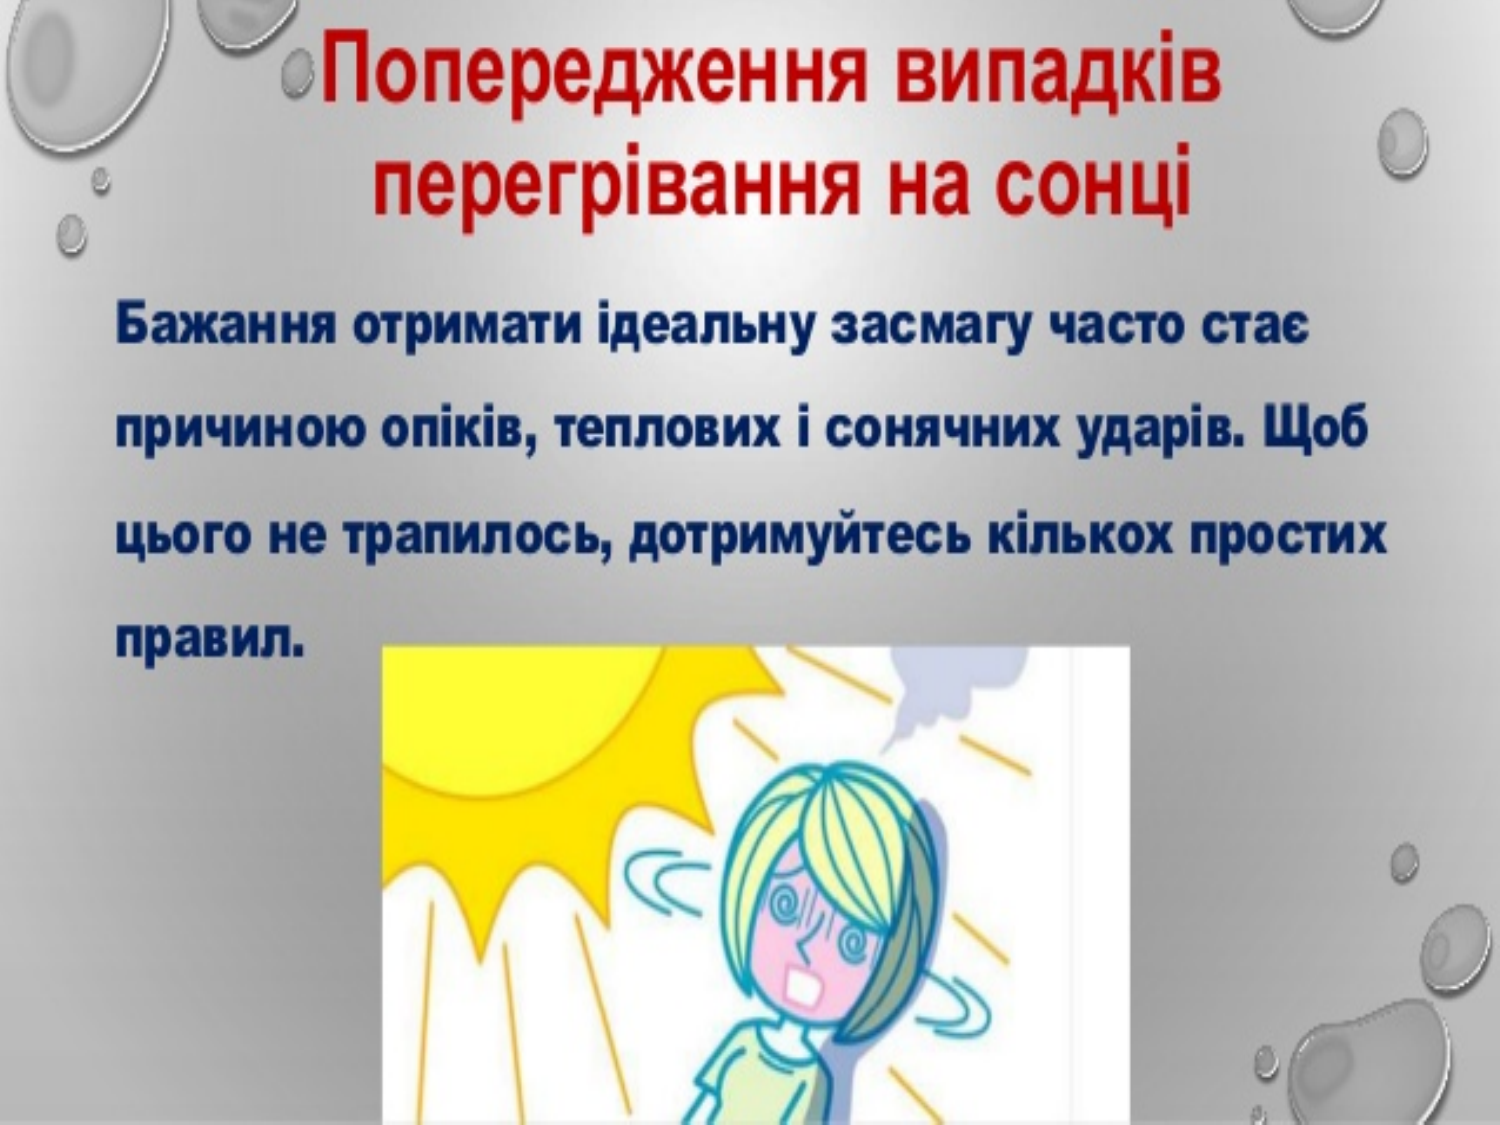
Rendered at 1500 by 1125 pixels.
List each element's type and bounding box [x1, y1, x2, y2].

list [0, 0, 1500, 1125]
